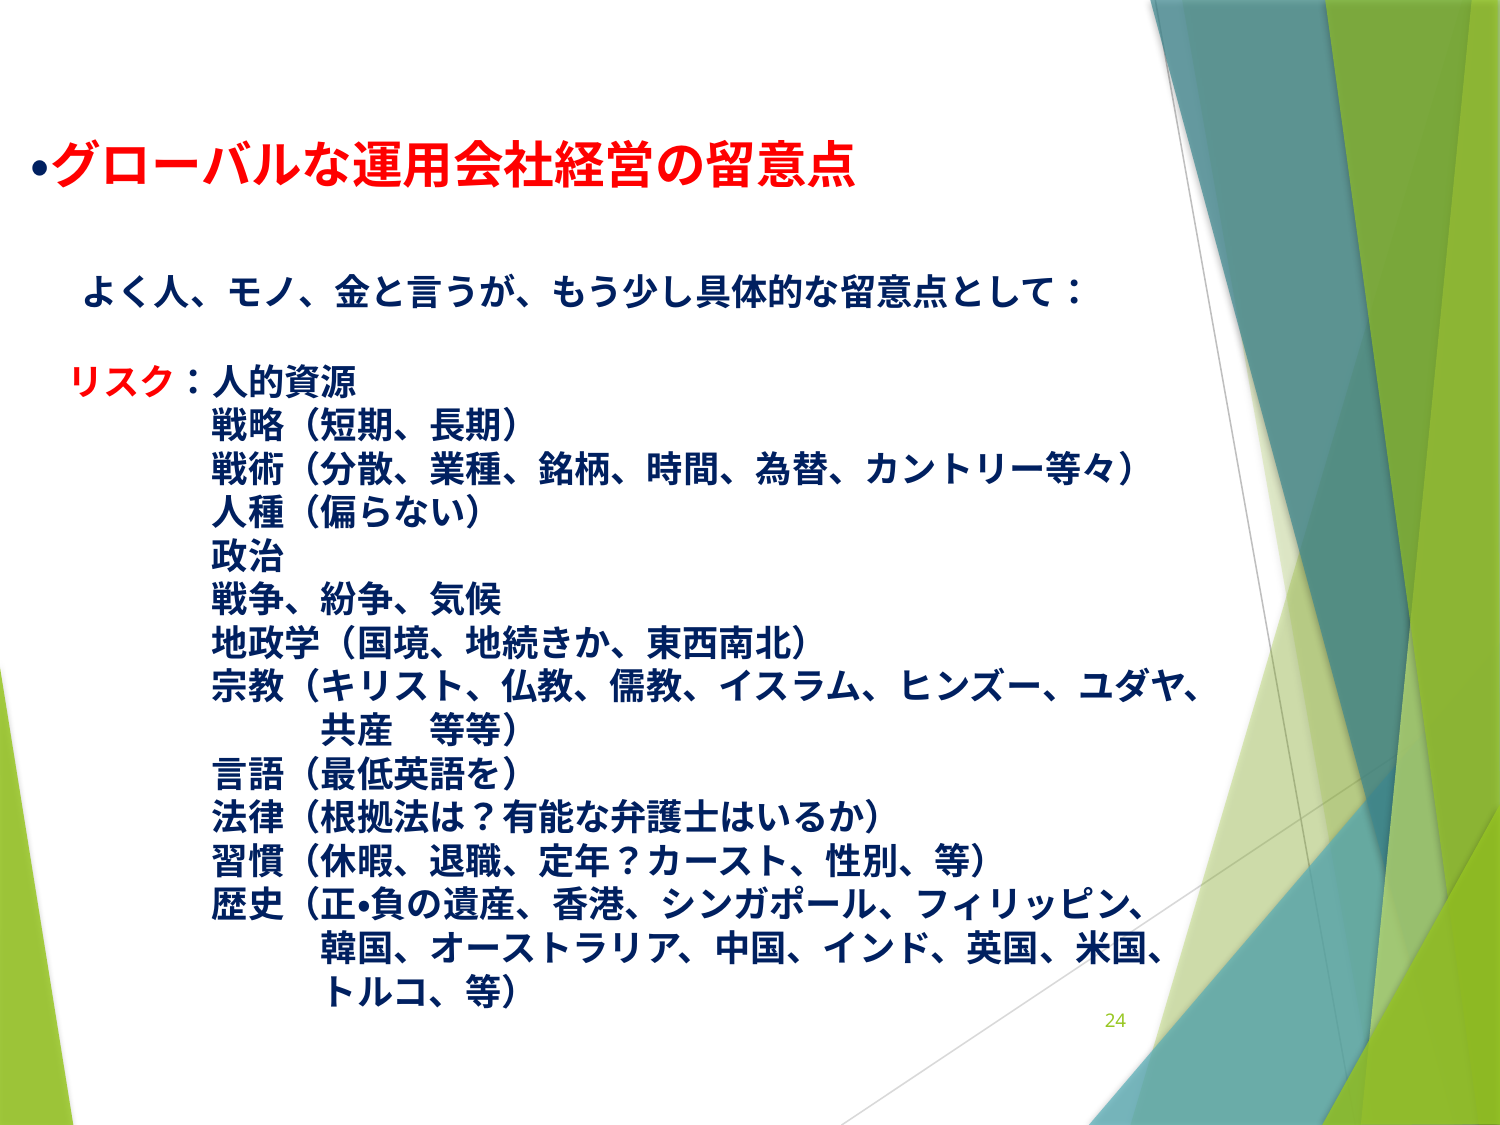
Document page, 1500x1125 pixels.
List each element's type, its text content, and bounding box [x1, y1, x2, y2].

slide_number 24 [1057, 991, 1142, 1051]
title ・グローバルな運用会社経営の留意点 よく人、モノ、金と言うが、もう少し具体的な留意点として： リスク：人的資源 戦略（短期、長期） 戦術（分散、業種、銘柄、時間、為替、カントリー等々） 人種（偏らない） 政治 戦争、紛争、気候 地政学（国境、地続きか、東西南北） 宗教（キリスト、仏教、儒教、イスラム、ヒンズー、ユダヤ、 共産 等等） 言語（最低英語を） 法律（根拠法は？有能な弁護士はいるか） 習慣（休暇、退職、定年？カースト、性別、等） 歴史（正・負の遺産、香港、シンガポール、フィリッピン、 韓国、オーストラリア、中国、インド、英国、米国、 トルコ、等） [15, 3, 1412, 1083]
